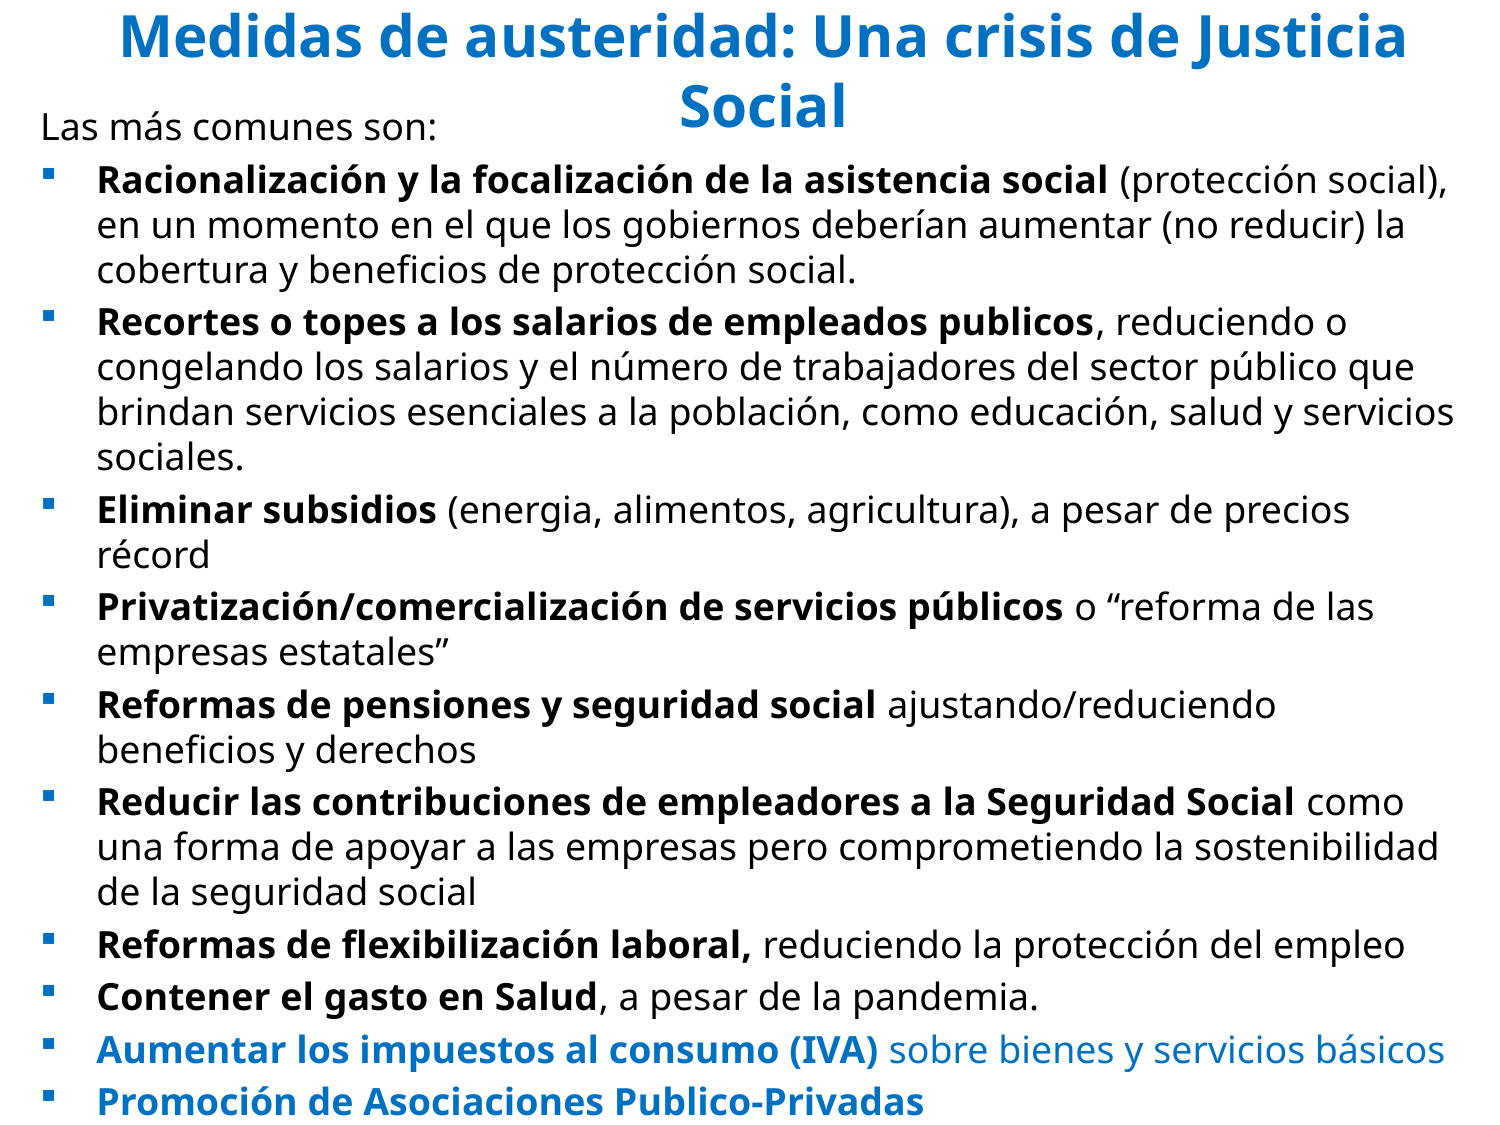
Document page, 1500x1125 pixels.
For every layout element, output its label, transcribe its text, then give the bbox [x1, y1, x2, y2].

list Las más comunes son: Racionalización y la focalización de la asistencia social (protección social), en un momento en el que los gobiernos deberían aumentar (no reducir) la cobertura y beneficios de protección social. Recortes o topes a los salarios de empleados publicos, reduciendo o congelando los salarios y el número de trabajadores del sector público que brindan servicios esenciales a la población, como educación, salud y servicios sociales. Eliminar subsidios (energia, alimentos, agricultura), a pesar de precios récord Privatización/comercialización de servicios públicos o “reforma de las empresas estatales” Reformas de pensiones y seguridad social ajustando/reduciendo beneficios y derechos Reducir las contribuciones de empleadores a la Seguridad Social como una forma de apoyar a las empresas pero comprometiendo la sostenibilidad de la seguridad social Reformas de flexibilización laboral, reduciendo la protección del empleo Contener el gasto en Salud, a pesar de la pandemia. Aumentar los impuestos al consumo (IVA) sobre bienes y servicios básicos Promoción de Asociaciones Publico-Privadas Tarifas de Servicios Públicos [25, 95, 1475, 1072]
title Medidas de austeridad: Una crisis de Justicia Social [37, 6, 1490, 132]
